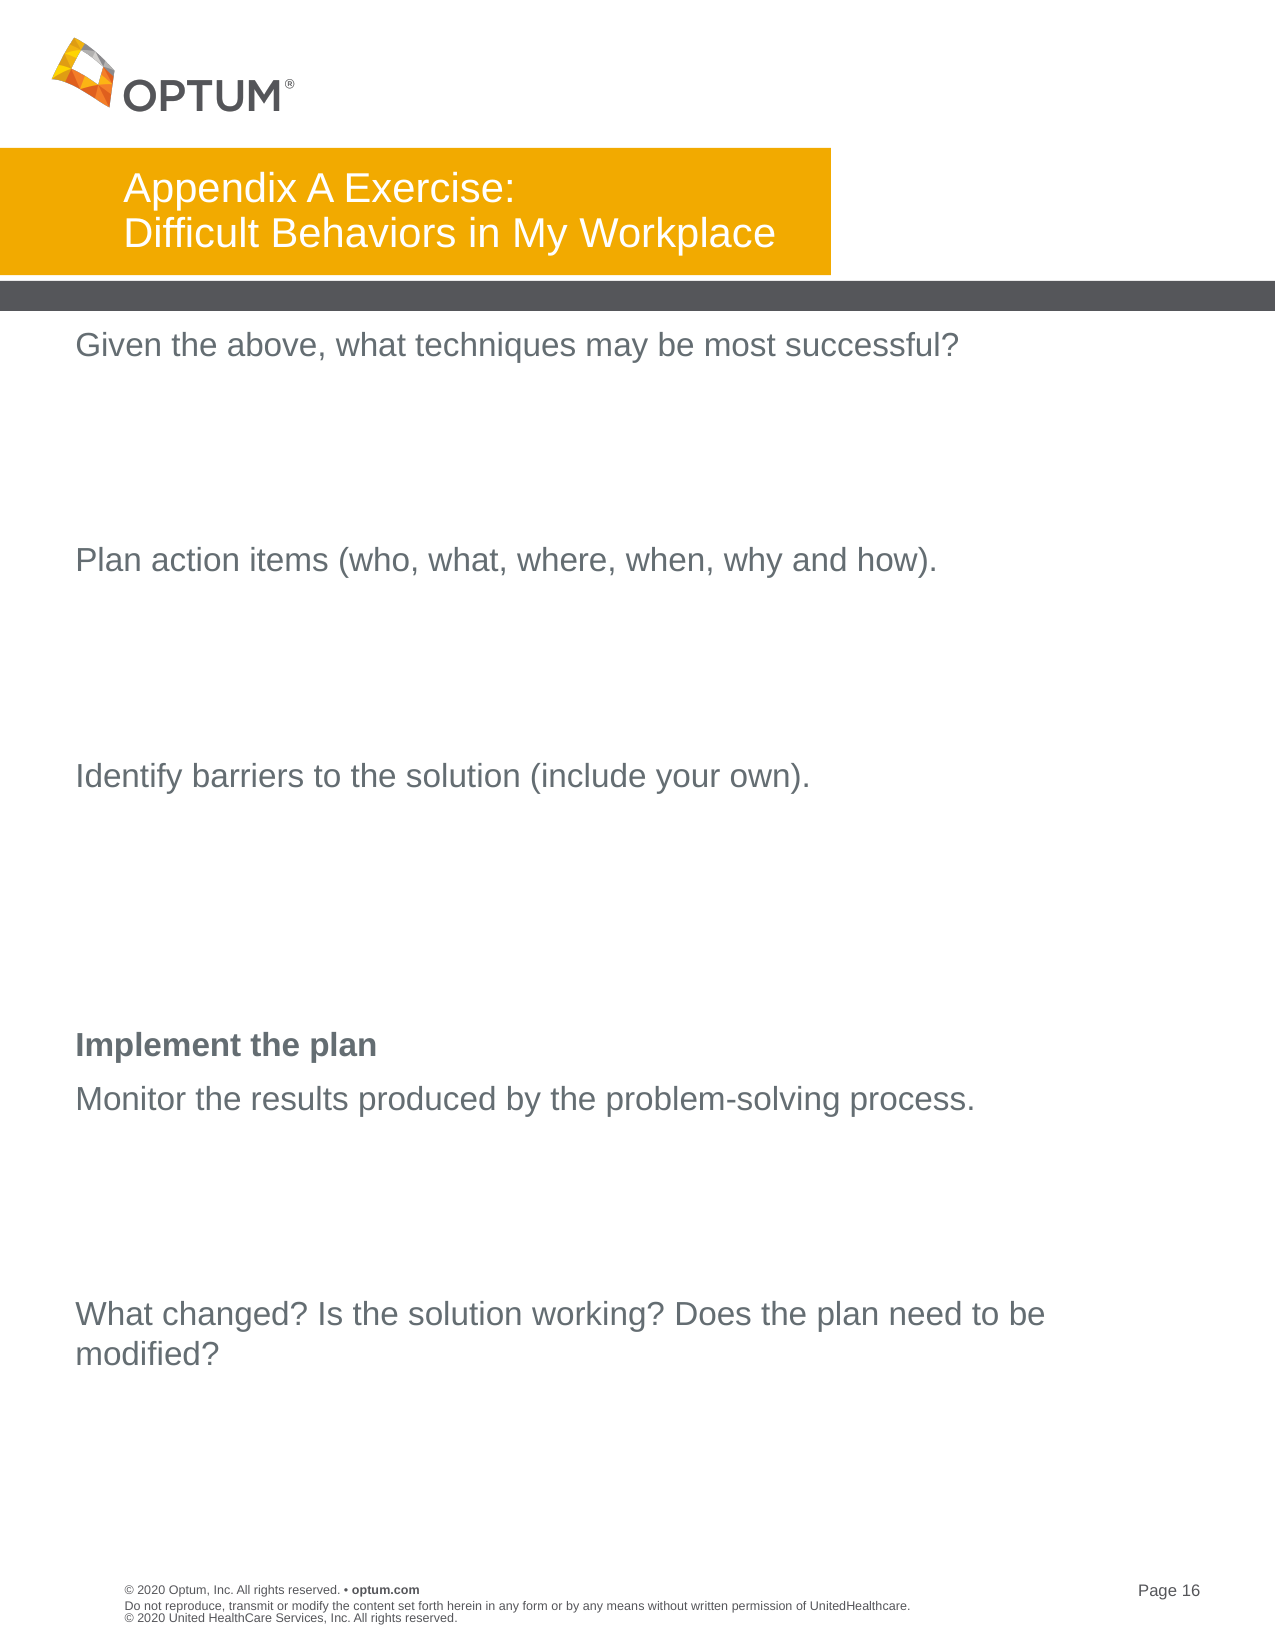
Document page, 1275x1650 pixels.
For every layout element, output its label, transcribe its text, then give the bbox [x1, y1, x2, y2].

text_box Given the above, what techniques may be most successful? Plan action items (who, what, where, when, why and how). Identify barriers to the solution (include your own). Implement the plan Monitor the results produced by the problem-solving process. What changed? Is the solution working? Does the plan need to be modified? [75, 323, 1200, 1373]
picture [27, 13, 319, 136]
footer Do not reproduce, transmit or modify the content set forth herein in any form or by any means without written permission of UnitedHealthcare. © 2020 United HealthCare Services, Inc. All rights reserved. [124, 1597, 919, 1628]
title Appendix A Exercise: Difficult Behaviors in My Workplace [123, 166, 799, 442]
